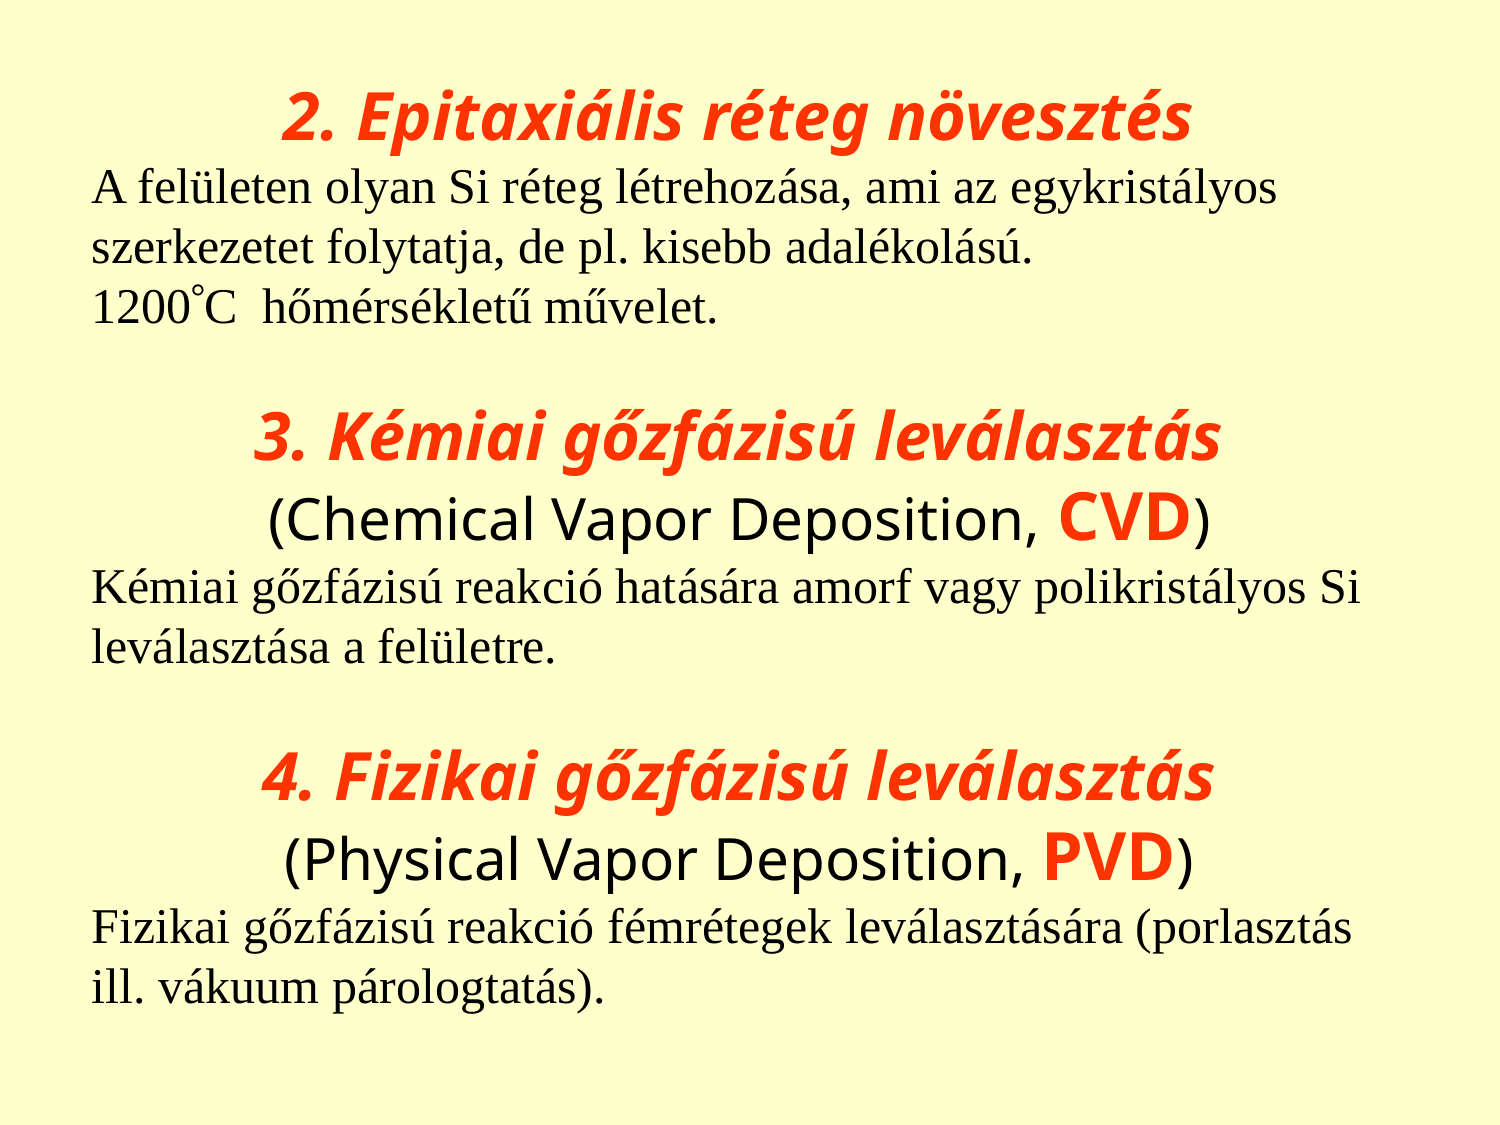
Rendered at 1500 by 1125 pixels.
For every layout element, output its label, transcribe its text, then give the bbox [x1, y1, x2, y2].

text_box 2. Epitaxiális réteg növesztés A felületen olyan Si réteg létrehozása, ami az egykristályos szerkezetet folytatja, de pl. kisebb adalékolású. 1200C hőmérsékletű művelet. 3. Kémiai gőzfázisú leválasztás (Chemical Vapor Deposition, CVD) Kémiai gőzfázisú reakció hatására amorf vagy polikristályos Si leválasztása a felületre. 4. Fizikai gőzfázisú leválasztás (Physical Vapor Deposition, PVD) Fizikai gőzfázisú reakció fémrétegek leválasztására (porlasztás ill. vákuum párologtatás). [76, 66, 1402, 1021]
